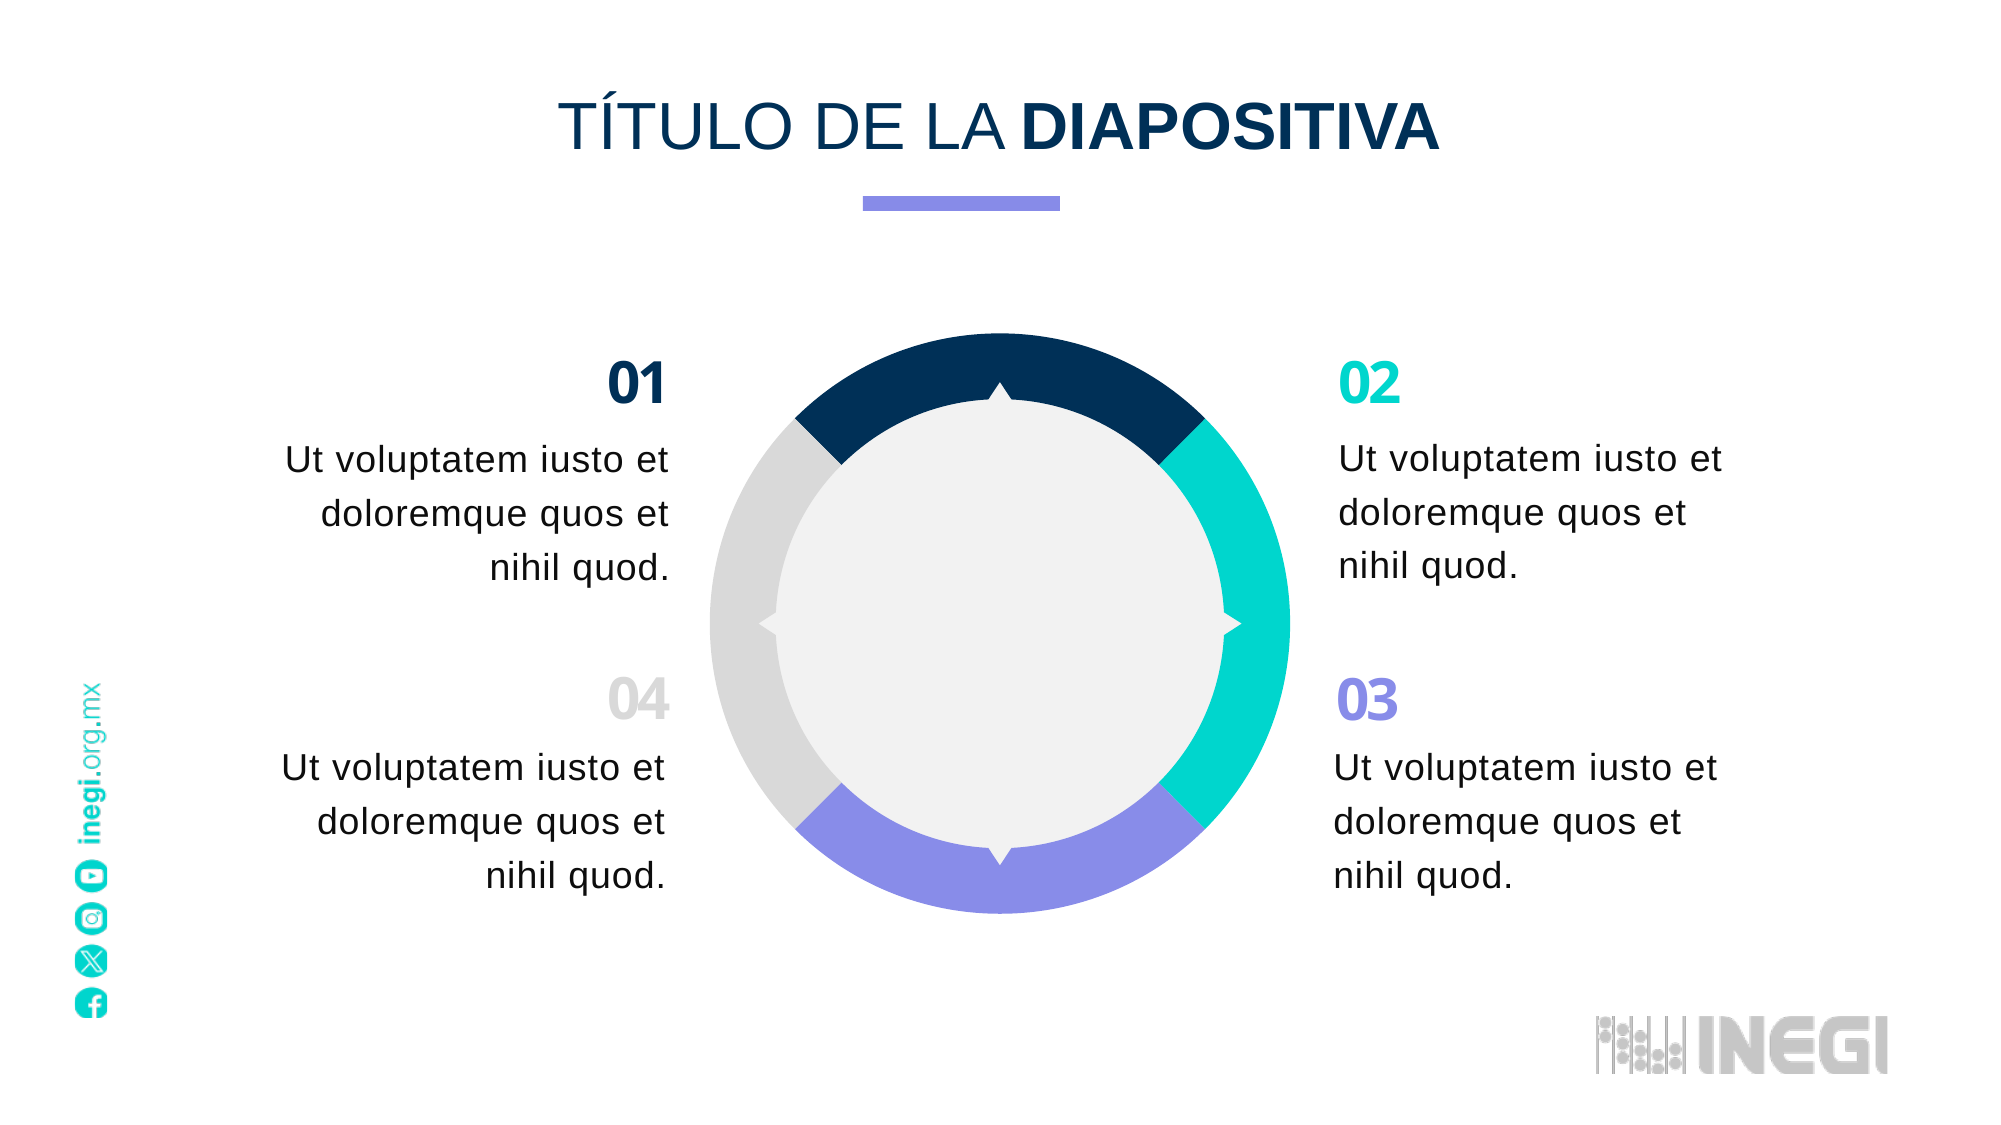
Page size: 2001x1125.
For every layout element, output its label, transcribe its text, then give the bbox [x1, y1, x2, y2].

picture [862, 196, 1060, 211]
text_box TÍTULO DE LA DIAPOSITIVA [0, 85, 2000, 180]
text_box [224, 655, 686, 901]
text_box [1323, 337, 1781, 591]
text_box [228, 337, 686, 593]
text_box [1318, 654, 1776, 901]
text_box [709, 333, 1291, 914]
